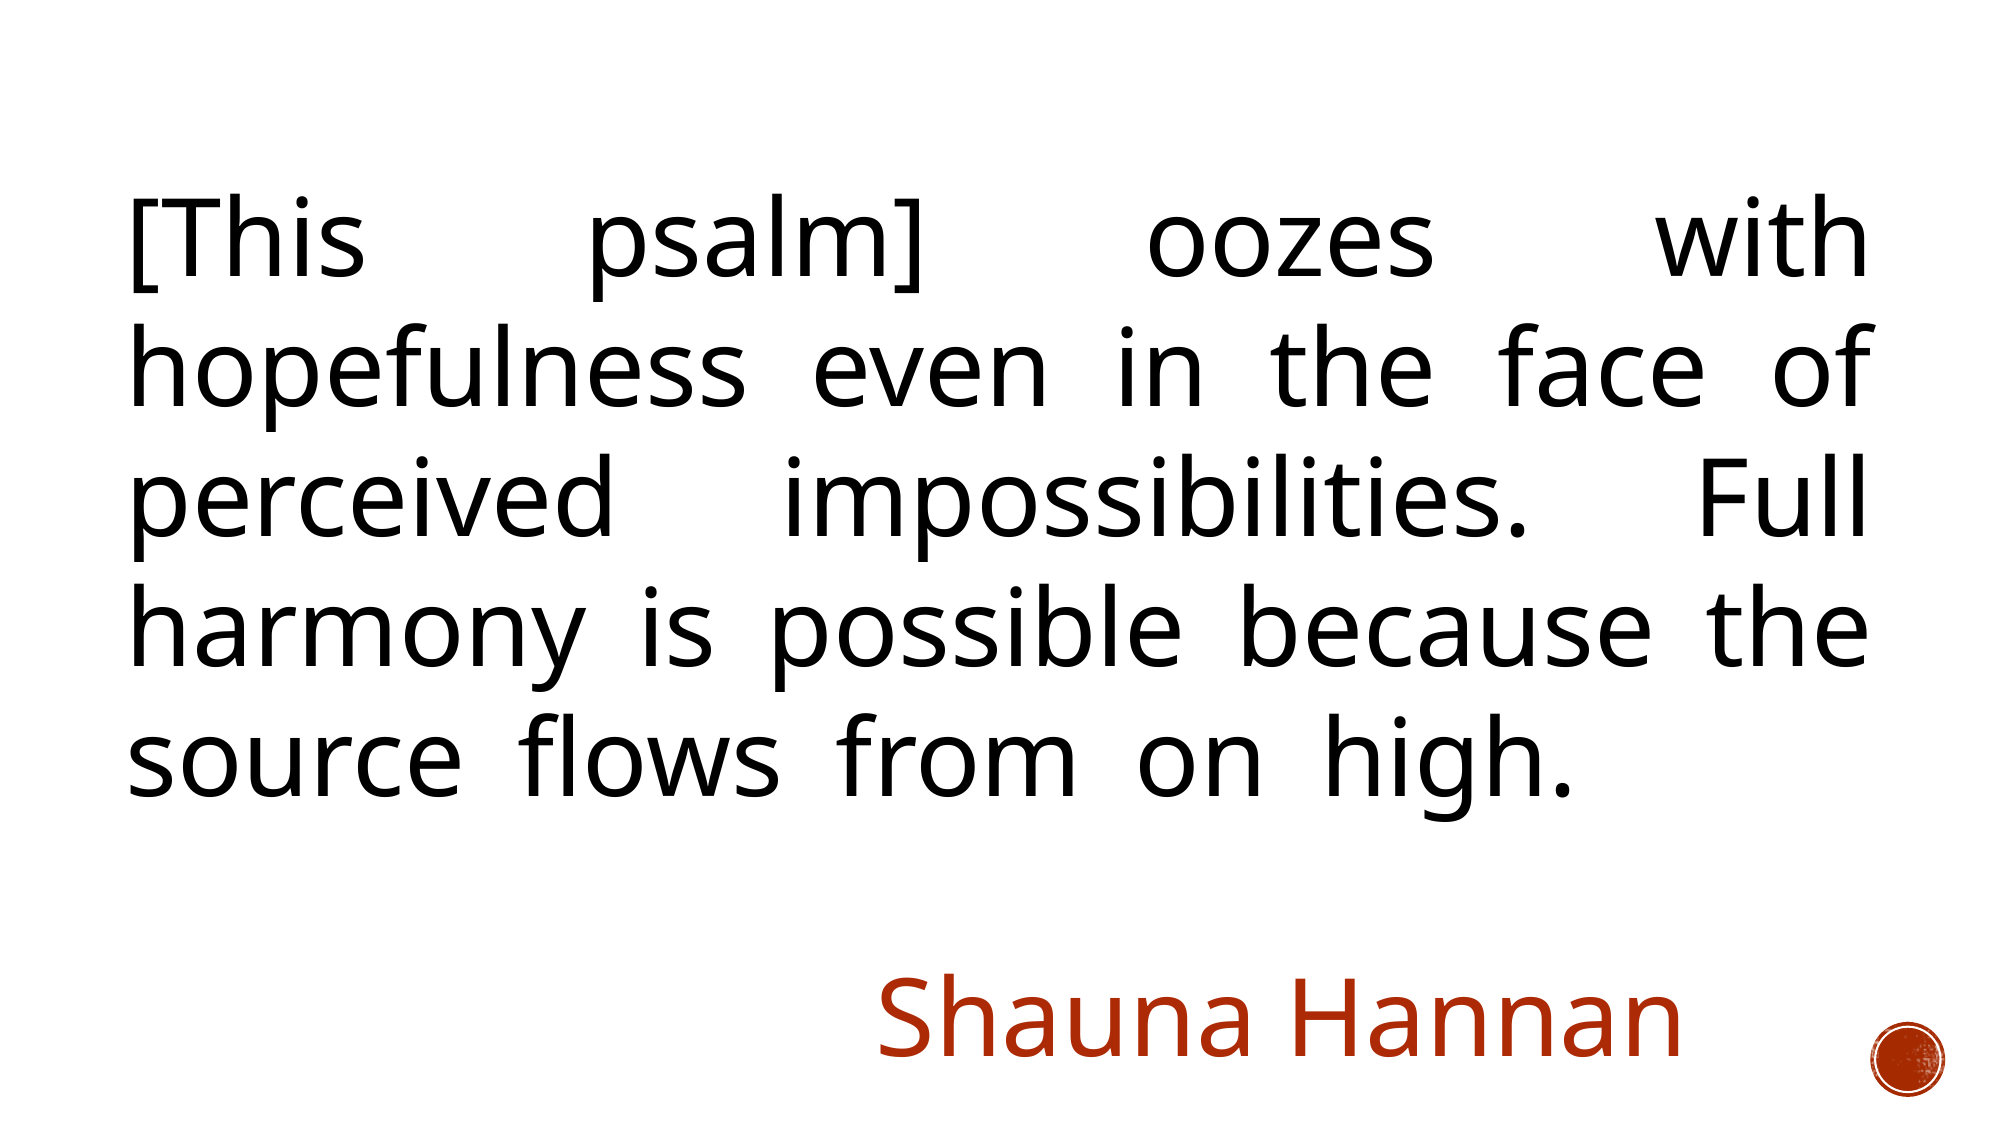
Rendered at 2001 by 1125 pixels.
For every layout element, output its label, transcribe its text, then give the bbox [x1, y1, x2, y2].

text_box [This psalm] oozes with hopefulness even in the face of perceived impossibilities. Full harmony is possible because the source flows from on high. Shauna Hannan [110, 161, 1889, 1086]
